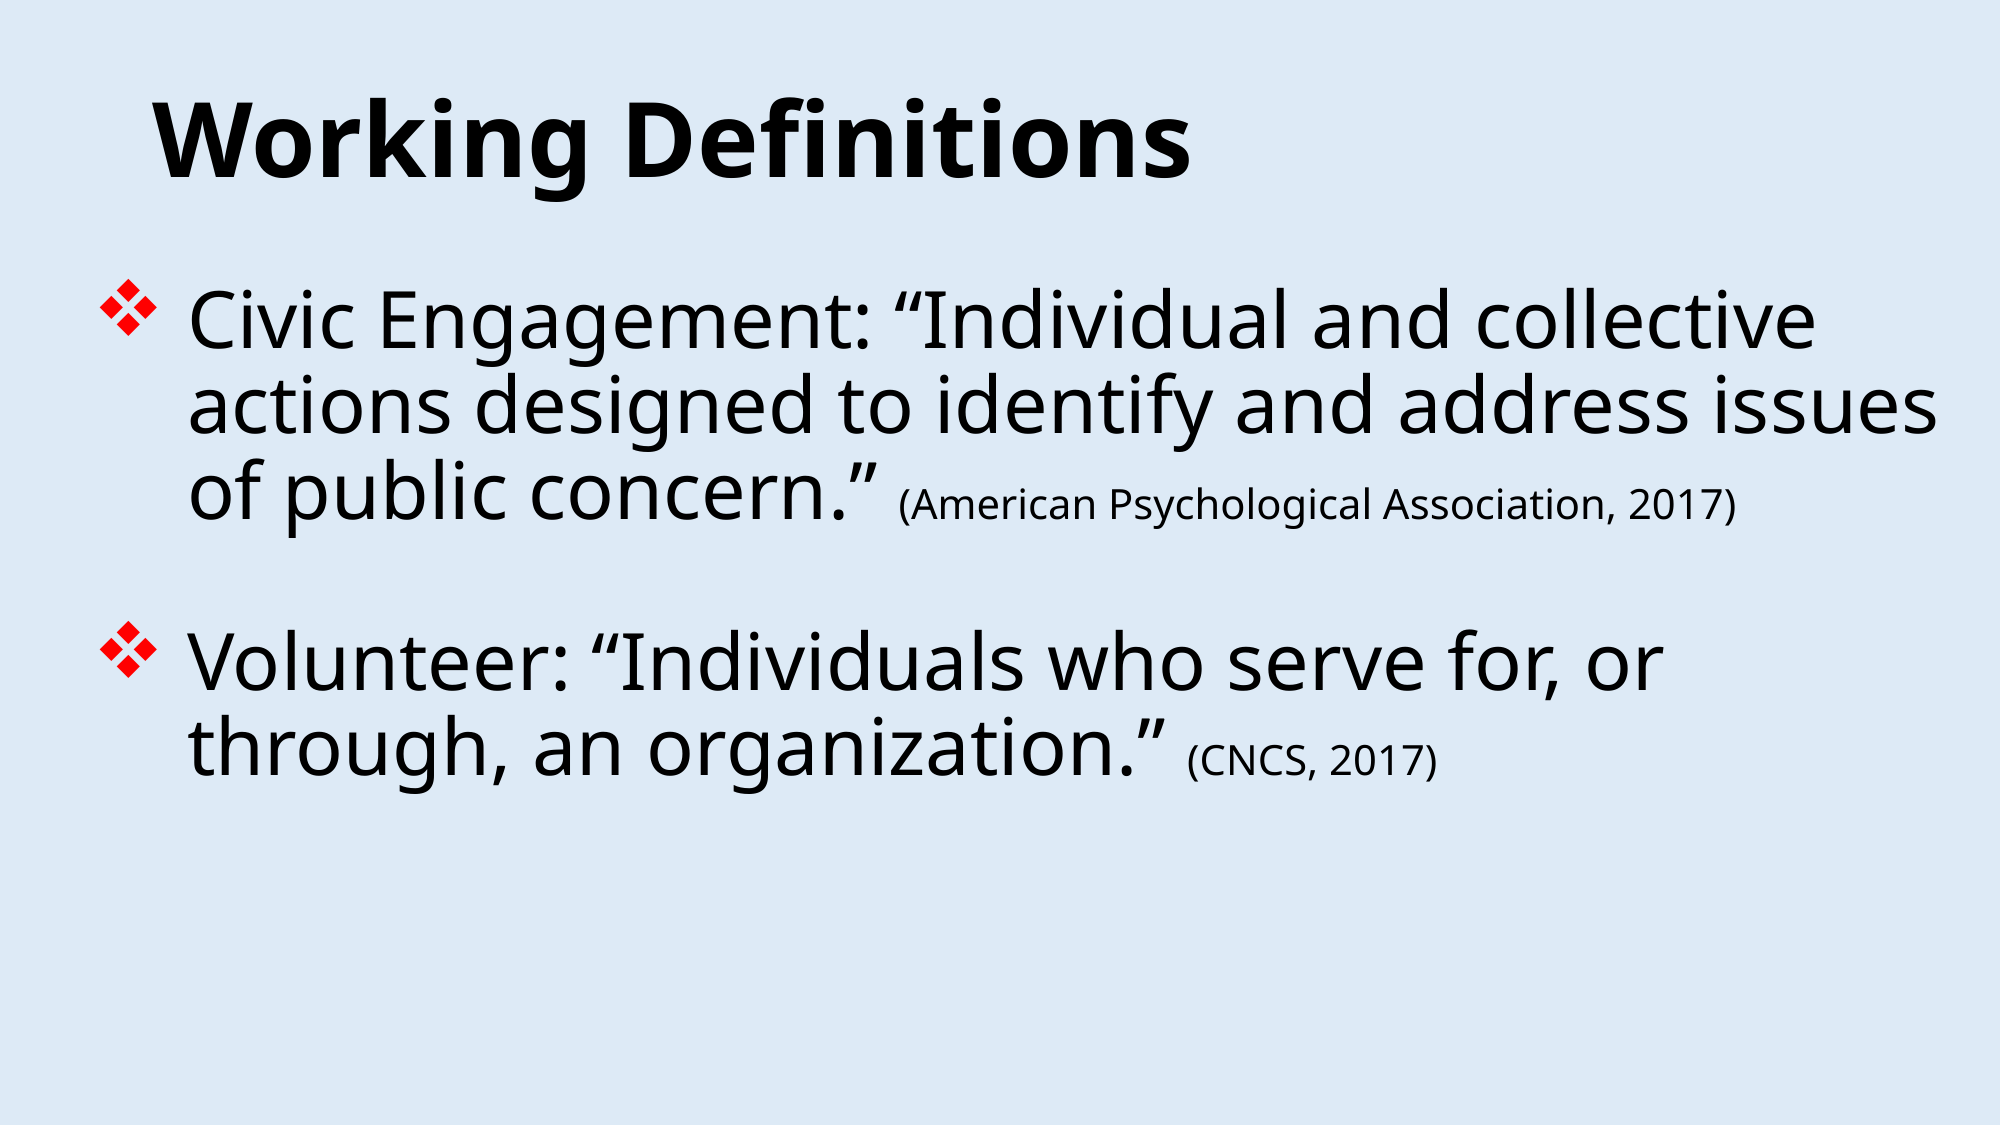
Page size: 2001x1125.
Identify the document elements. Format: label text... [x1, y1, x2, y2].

list Civic Engagement: “Individual and collective actions designed to identify and address issues of public concern.” (American Psychological Association, 2017) Volunteer: “Individuals who serve for, or through, an organization.” (CNCS, 2017) [78, 264, 1968, 1043]
title Working Definitions [137, 34, 1863, 253]
